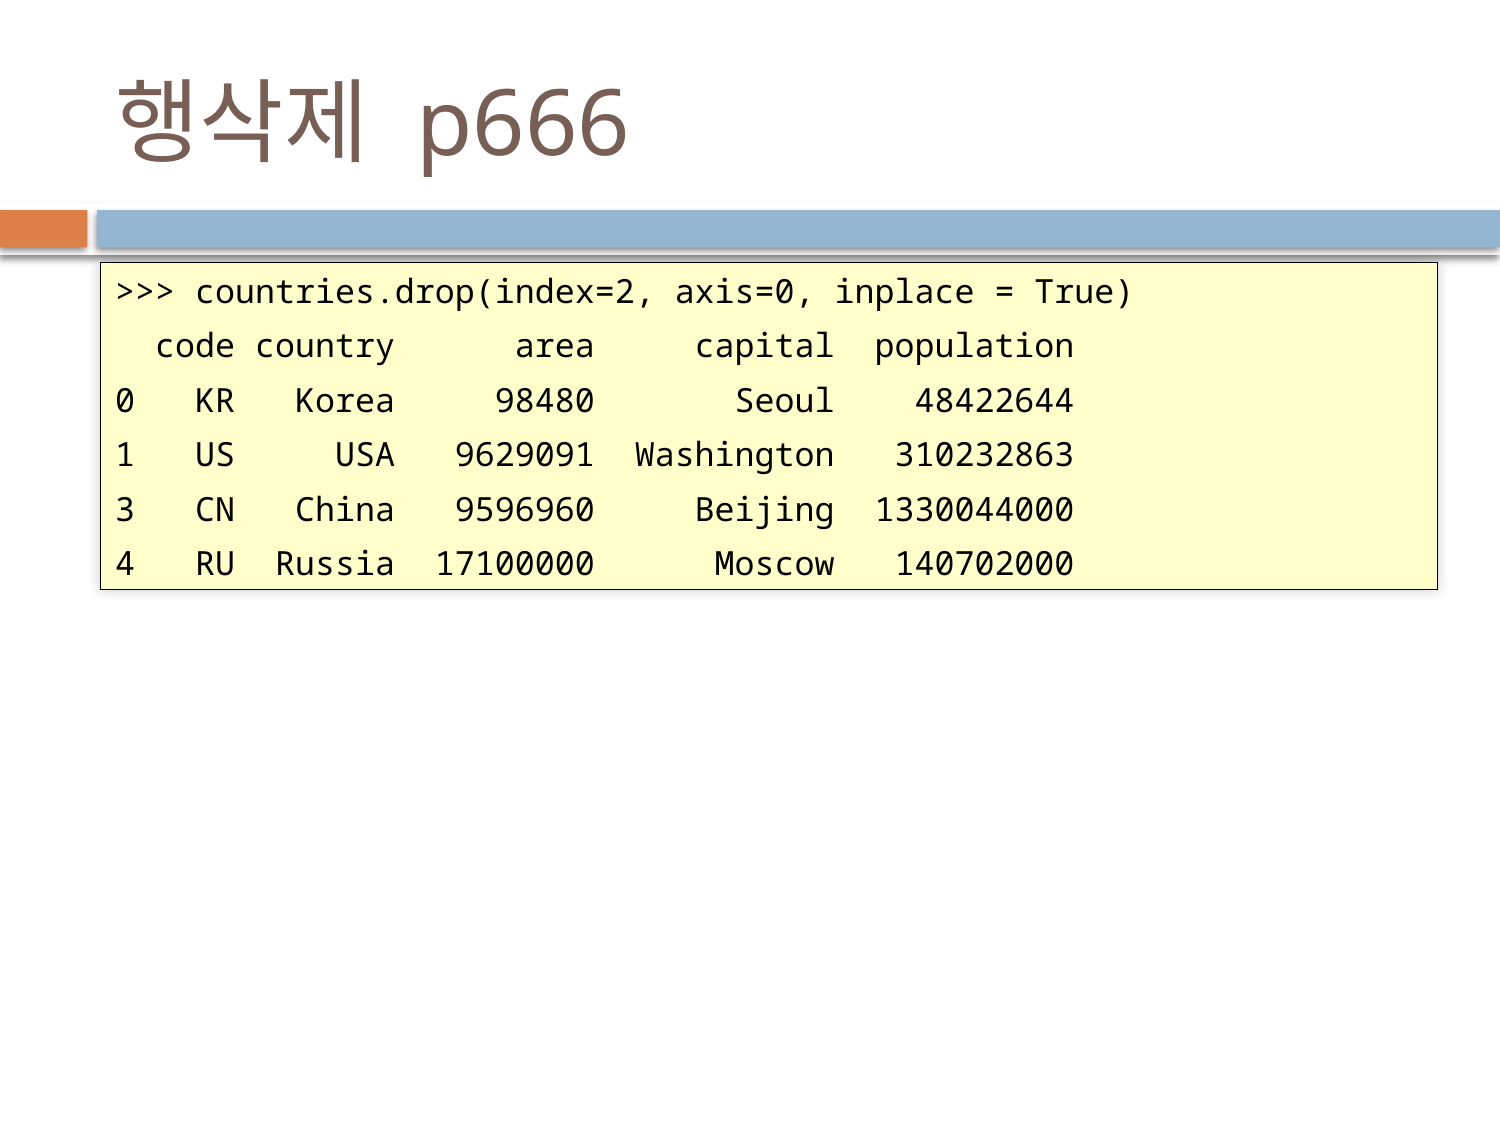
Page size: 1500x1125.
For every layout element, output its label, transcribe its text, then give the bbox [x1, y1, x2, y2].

title 행삭제 p666 [100, 37, 1438, 200]
text_box >>> countries.drop(index=2, axis=0, inplace = True) code country area capital population 0 KR Korea 98480 Seoul 48422644 1 US USA 9629091 Washington 310232863 3 CN China 9596960 Beijing 1330044000 4 RU Russia 17100000 Moscow 140702000 [100, 262, 1438, 590]
